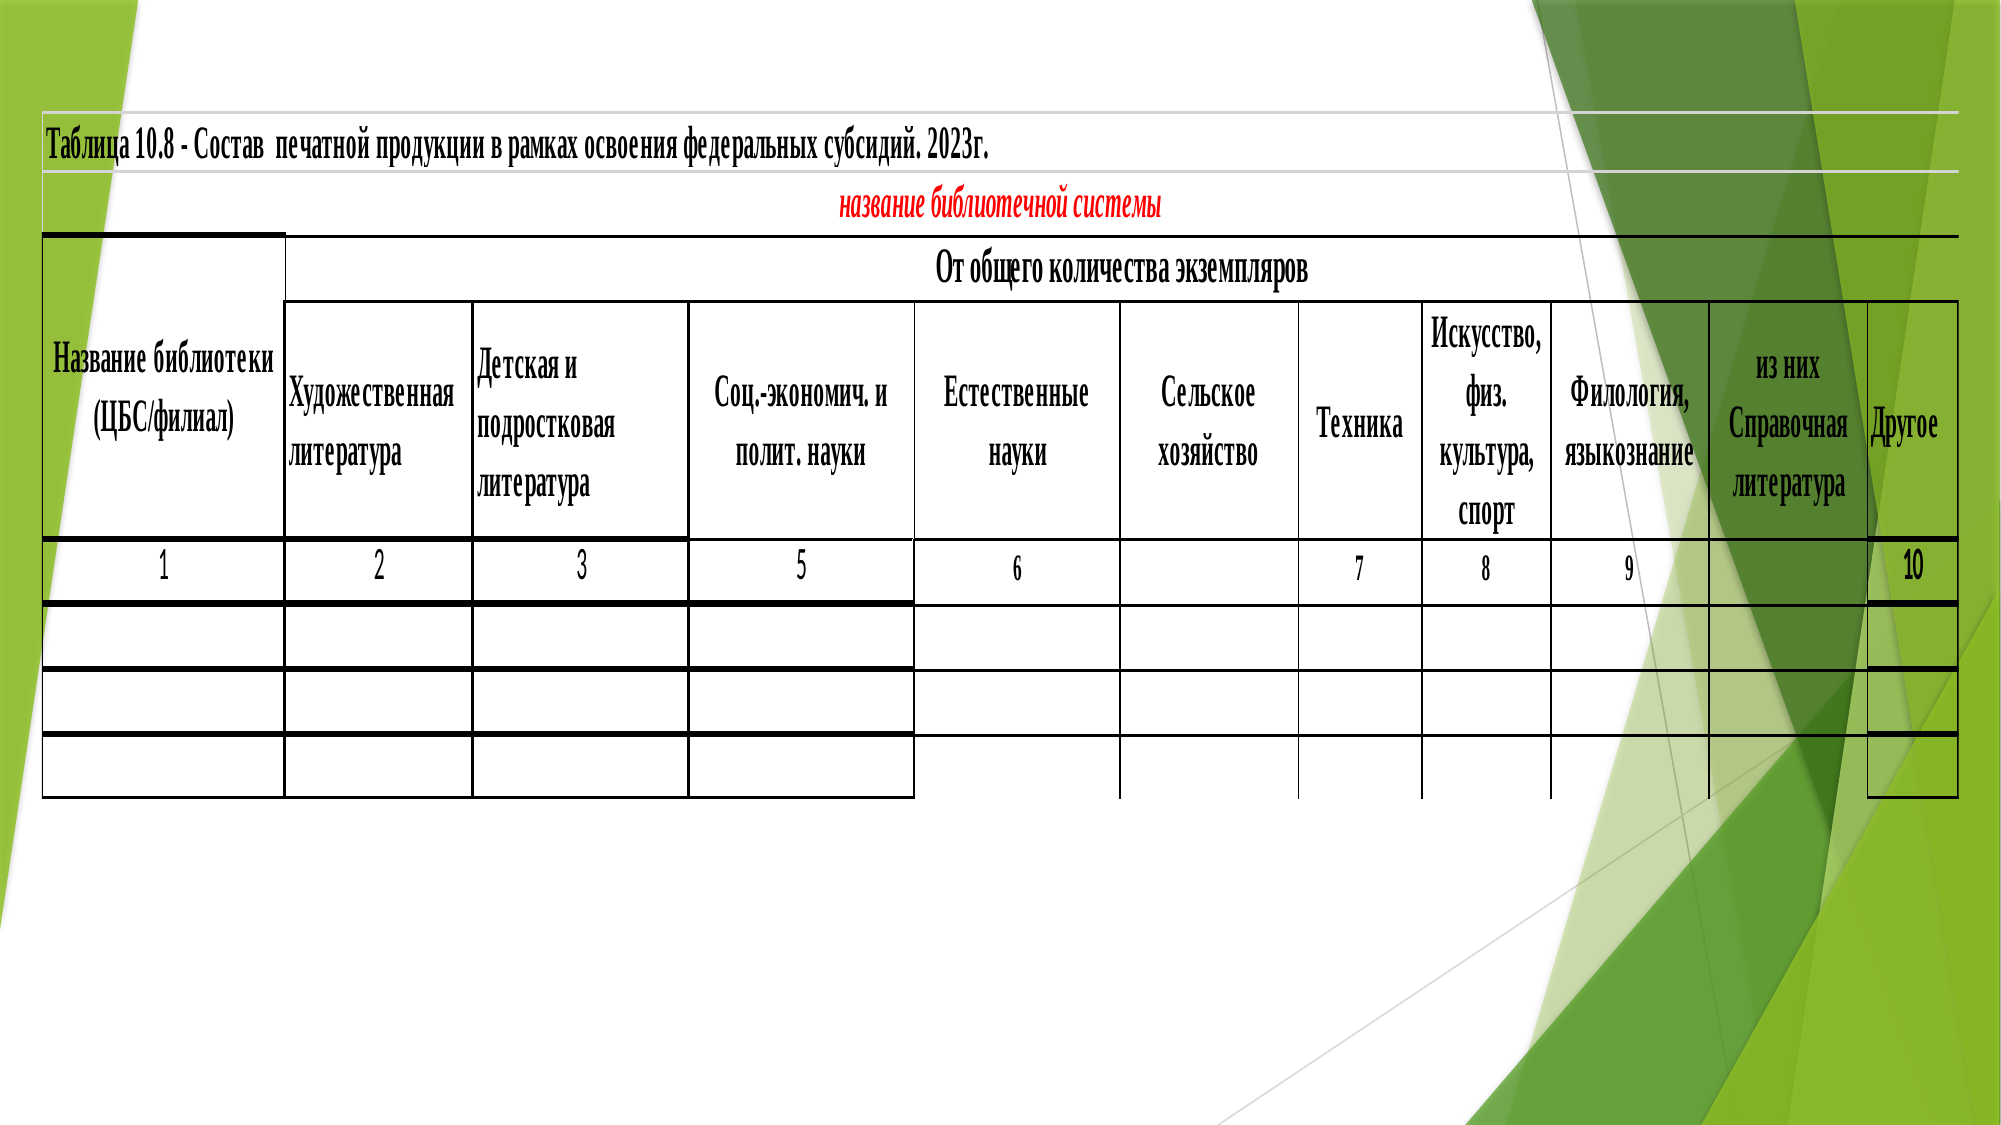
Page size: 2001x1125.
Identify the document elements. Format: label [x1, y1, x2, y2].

picture [41, 110, 1961, 803]
